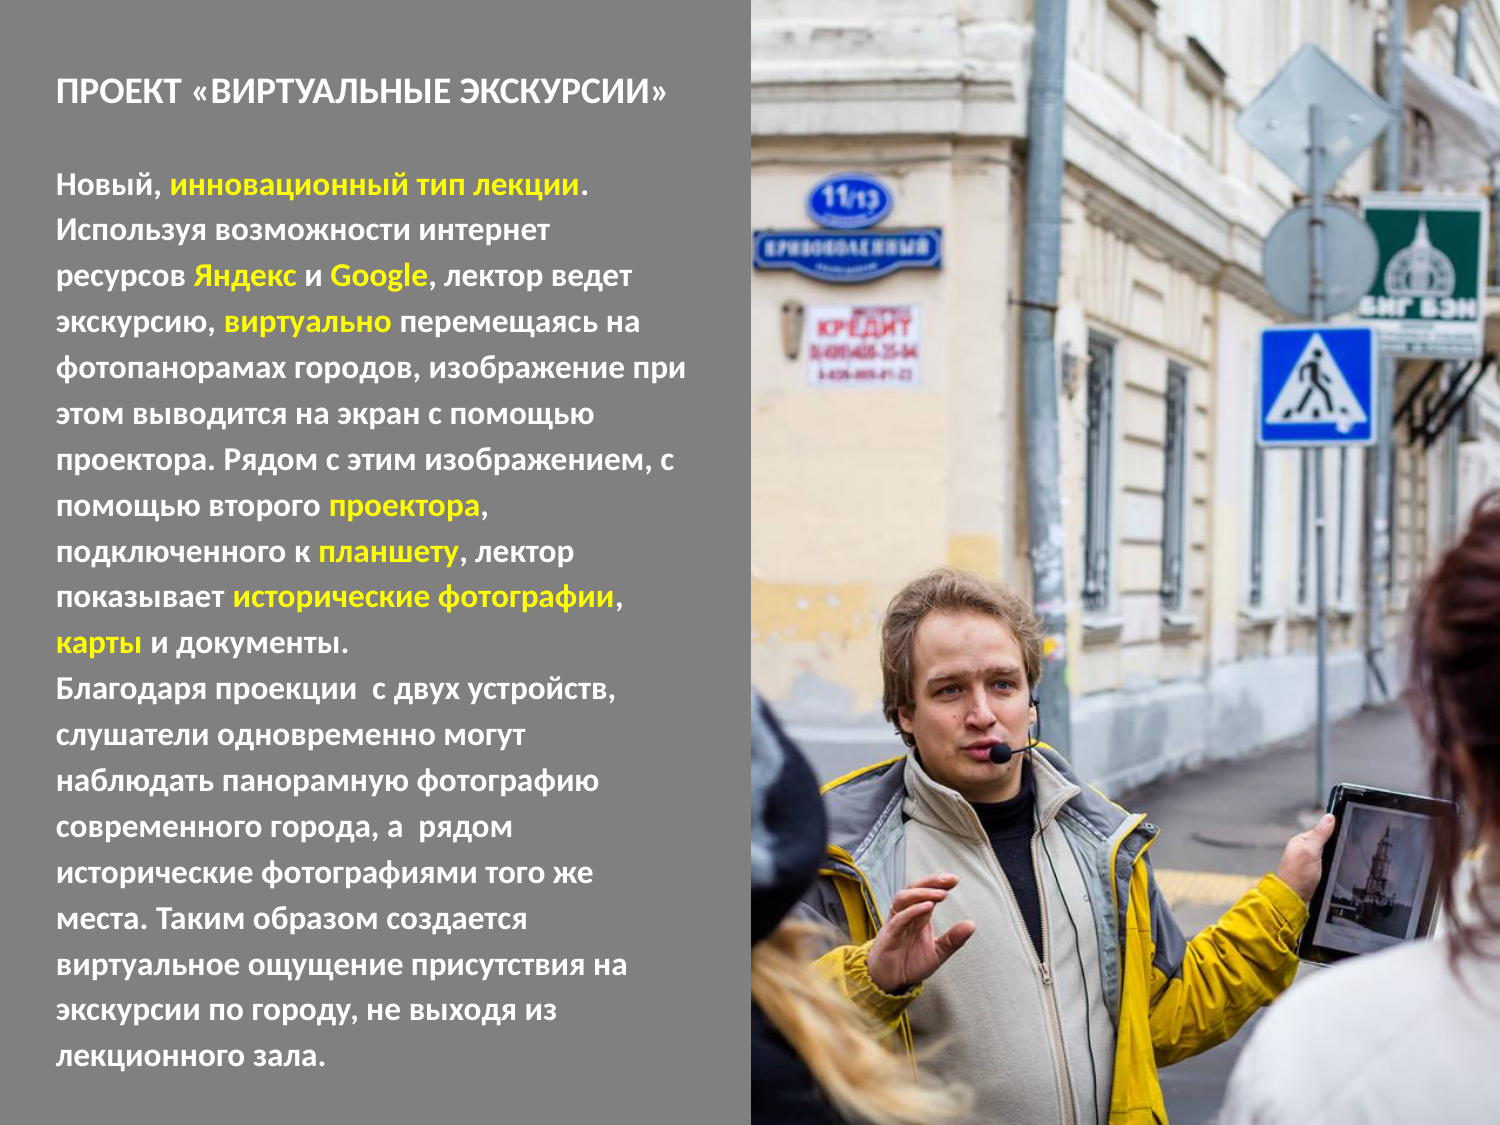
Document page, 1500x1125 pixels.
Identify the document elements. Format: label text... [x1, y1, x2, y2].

picture [751, 0, 1500, 1125]
text_box ПРОЕКТ «ВИРТУАЛЬНЫЕ ЭКСКУРСИИ» Новый, инновационный тип лекции. Используя возможности интернет ресурсов Яндекс и Google, лектор ведет экскурсию, виртуально перемещаясь на фотопанорамах городов, изображение при этом выводится на экран с помощью проектора. Рядом с этим изображением, с помощью второго проектора, подключенного к планшету, лектор показывает исторические фотографии, карты и документы. Благодаря проекции с двух устройств, слушатели одновременно могут наблюдать панорамную фотографию современного города, а рядом исторические фотографиями того же места. Таким образом создается виртуальное ощущение присутствия на экскурсии по городу, не выходя из лекционного зала. [41, 58, 703, 1081]
